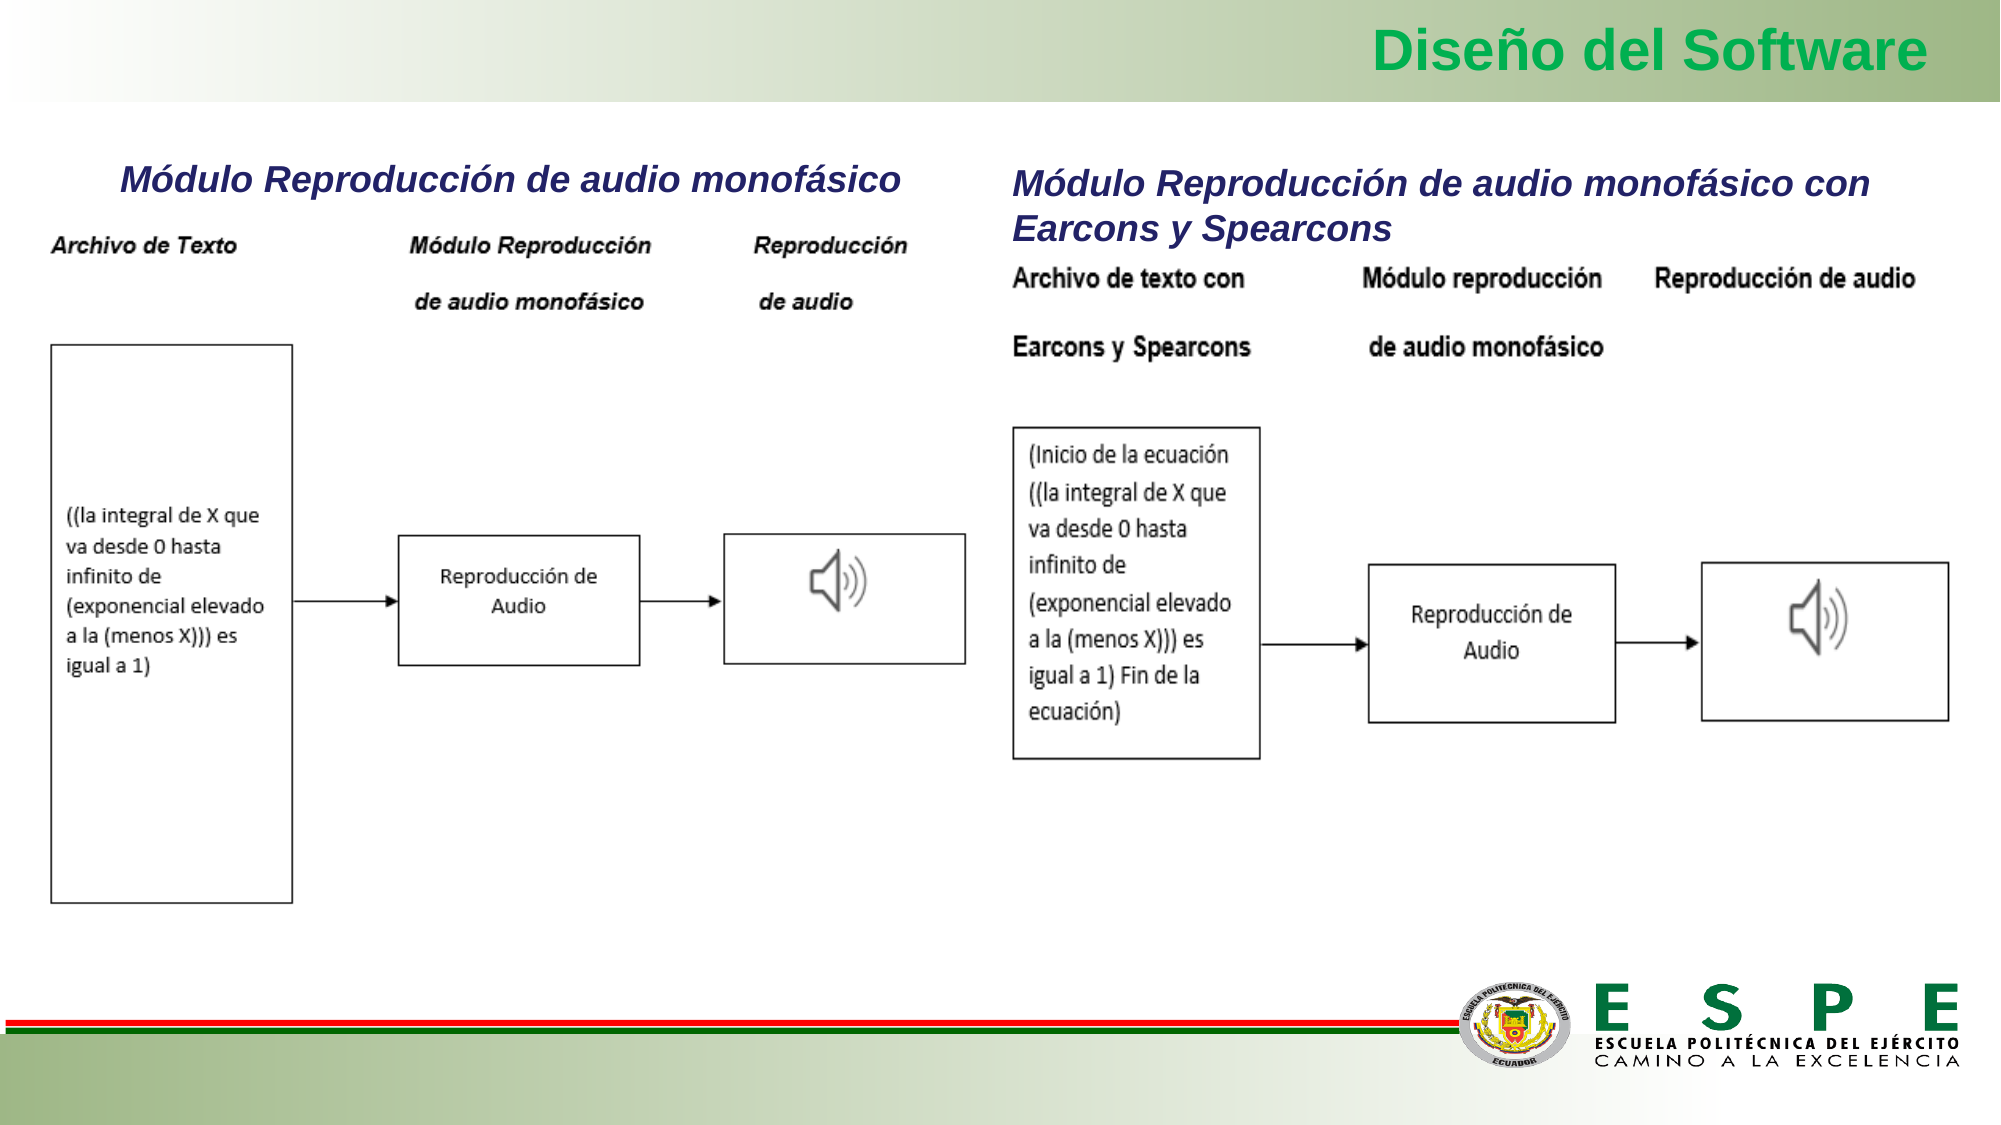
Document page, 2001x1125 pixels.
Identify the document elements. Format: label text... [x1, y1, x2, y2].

picture [1409, 964, 2000, 1093]
text_box Diseño del Software [999, 4, 2000, 90]
text_box Módulo Reproducción de audio monofásico con Earcons y Spearcons [997, 151, 1930, 234]
text_box Módulo Reproducción de audio monofásico [105, 147, 941, 197]
picture [10, 198, 1980, 926]
